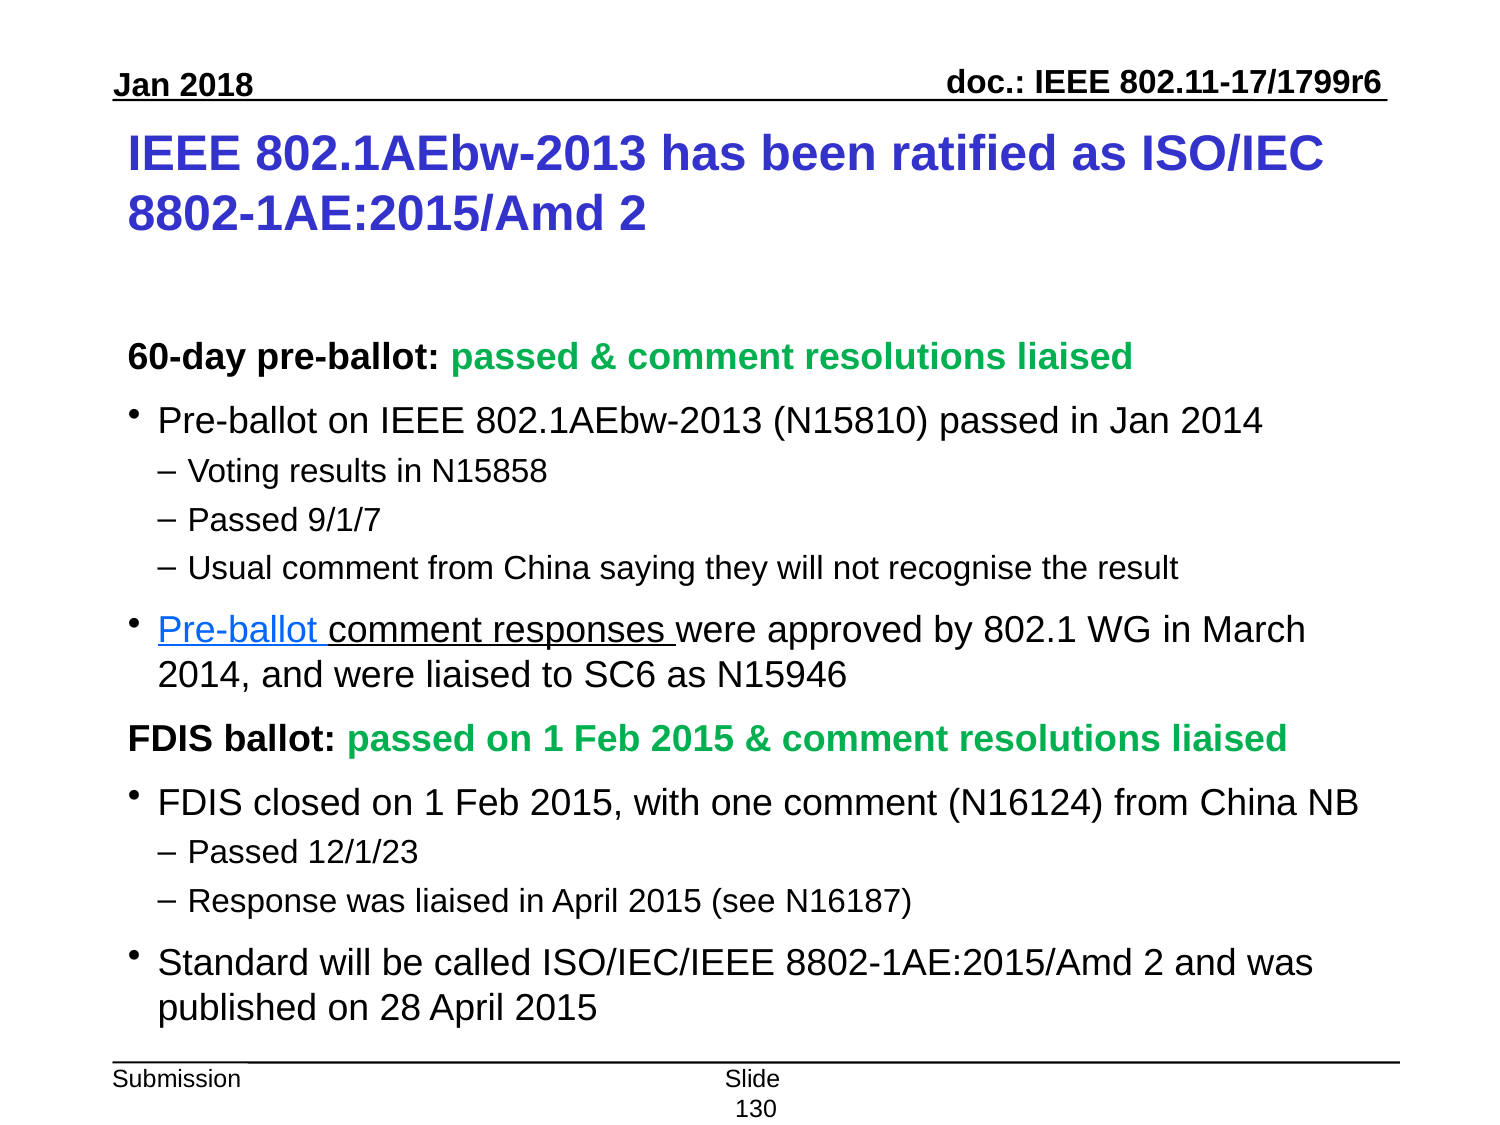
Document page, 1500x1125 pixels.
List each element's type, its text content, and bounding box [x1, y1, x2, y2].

title IEEE 802.1AEbw-2013 has been ratified as ISO/IEC 8802-1AE:2015/Amd 2 [112, 112, 1388, 288]
list 60-day pre-ballot: passed & comment resolutions liaised Pre-ballot on IEEE 802.1AEbw-2013 (N15810) passed in Jan 2014 Voting results in N15858 Passed 9/1/7 Usual comment from China saying they will not recognise the result Pre-ballot comment responses were approved by 802.1 WG in March 2014, and were liaised to SC6 as N15946 FDIS ballot: passed on 1 Feb 2015 & comment resolutions liaised FDIS closed on 1 Feb 2015, with one comment (N16124) from China NB Passed 12/1/23 Response was liaised in April 2015 (see N16187) Standard will be called ISO/IEC/IEEE 8802-1AE:2015/Amd 2 and was published on 28 April 2015 [112, 324, 1388, 1000]
slide_number Slide 130 [709, 1061, 803, 1093]
